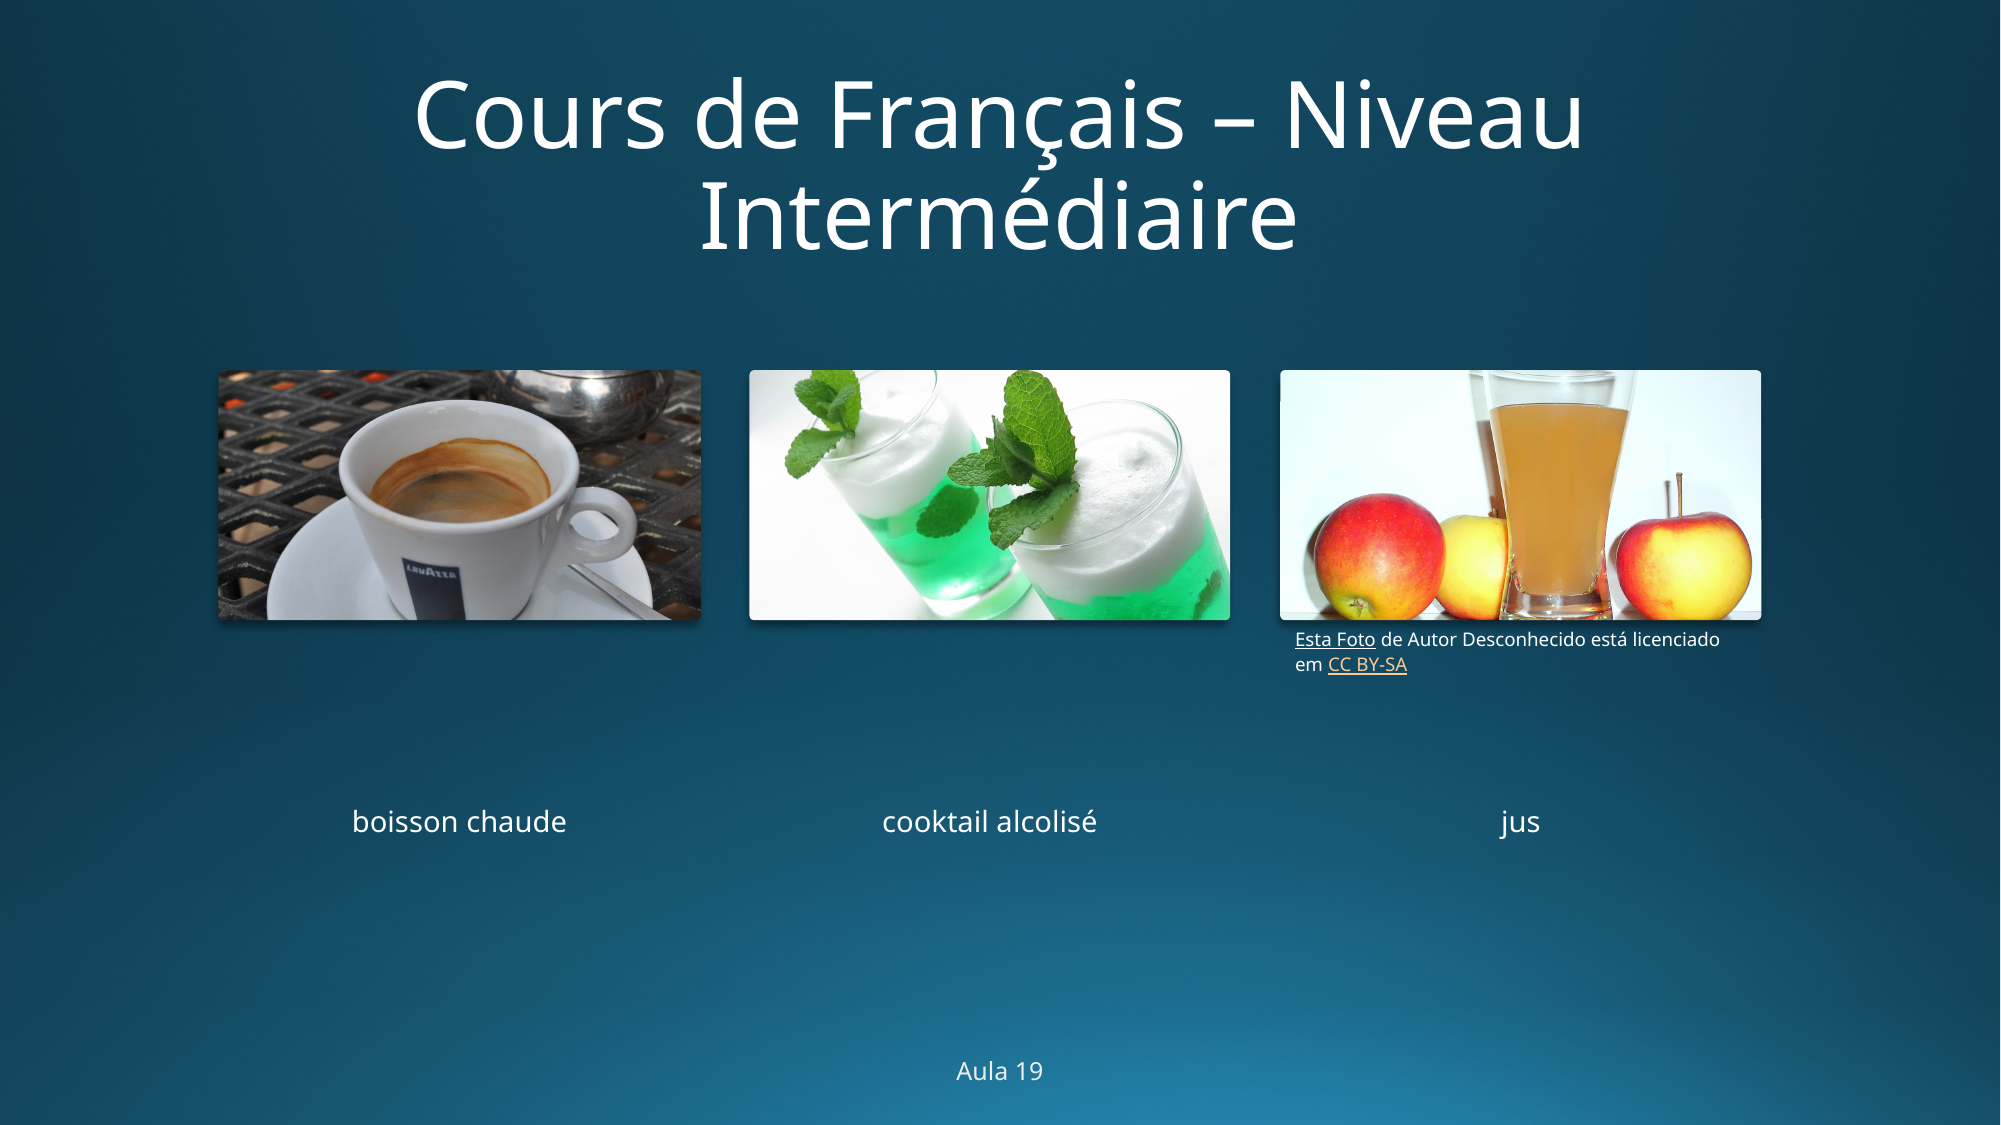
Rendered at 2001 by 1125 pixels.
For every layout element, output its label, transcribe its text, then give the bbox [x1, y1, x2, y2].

list jus [1280, 799, 1762, 908]
text_box Esta Foto de Autor Desconhecido está licenciado em CC BY-SA [1280, 621, 1762, 686]
title Cours de Français – Niveau Intermédiaire [137, 59, 1863, 278]
footer Aula 19 [662, 1042, 1338, 1103]
list cooktail alcolisé [749, 799, 1231, 908]
list boisson chaude [218, 799, 701, 908]
picture [0, 0, 2001, 1125]
